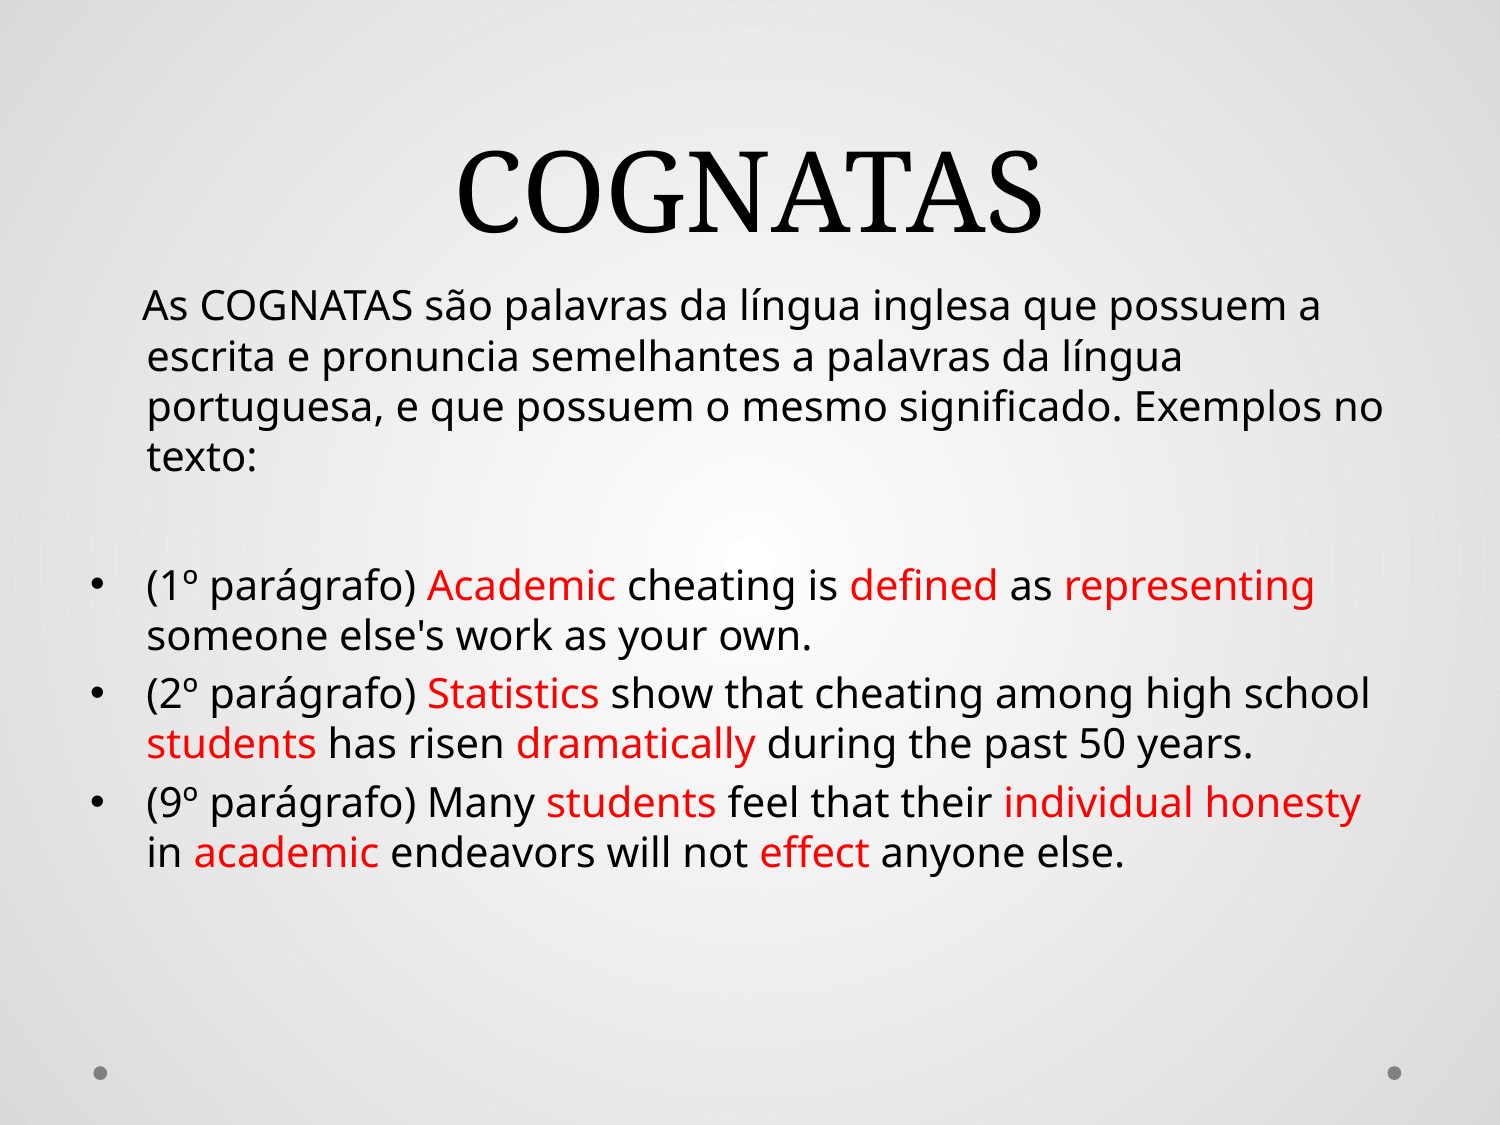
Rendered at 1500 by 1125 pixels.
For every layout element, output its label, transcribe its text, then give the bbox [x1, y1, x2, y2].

title COGNATAS [75, 0, 1425, 263]
list As COGNATAS são palavras da língua inglesa que possuem a escrita e pronuncia semelhantes a palavras da língua portuguesa, e que possuem o mesmo significado. Exemplos no texto: (1º parágrafo) Academic cheating is defined as representing someone else's work as your own. (2º parágrafo) Statistics show that cheating among high school students has risen dramatically during the past 50 years. (9º parágrafo) Many students feel that their individual honesty in academic endeavors will not effect anyone else. [75, 262, 1418, 1055]
